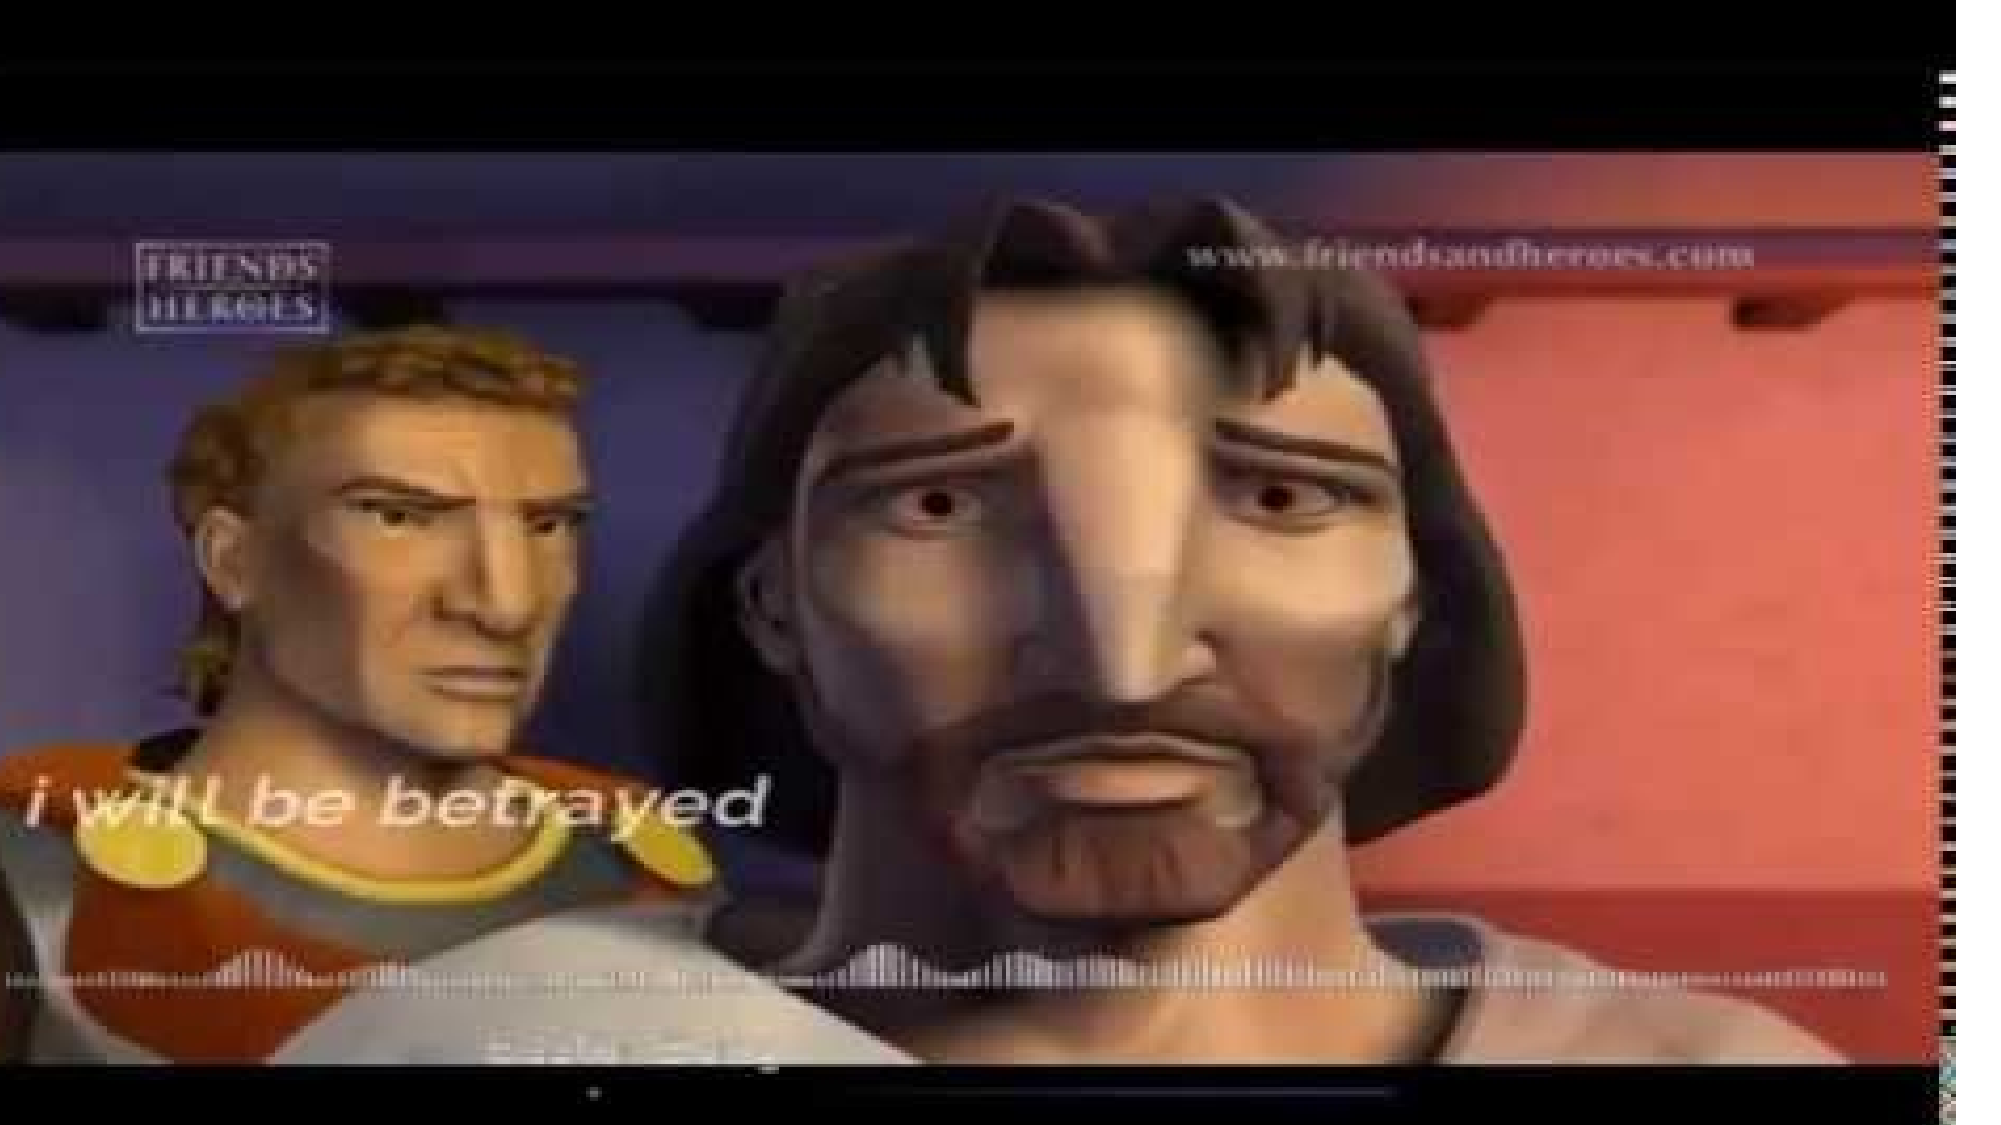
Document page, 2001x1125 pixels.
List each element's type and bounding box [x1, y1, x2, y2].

list [0, 0, 1957, 1125]
